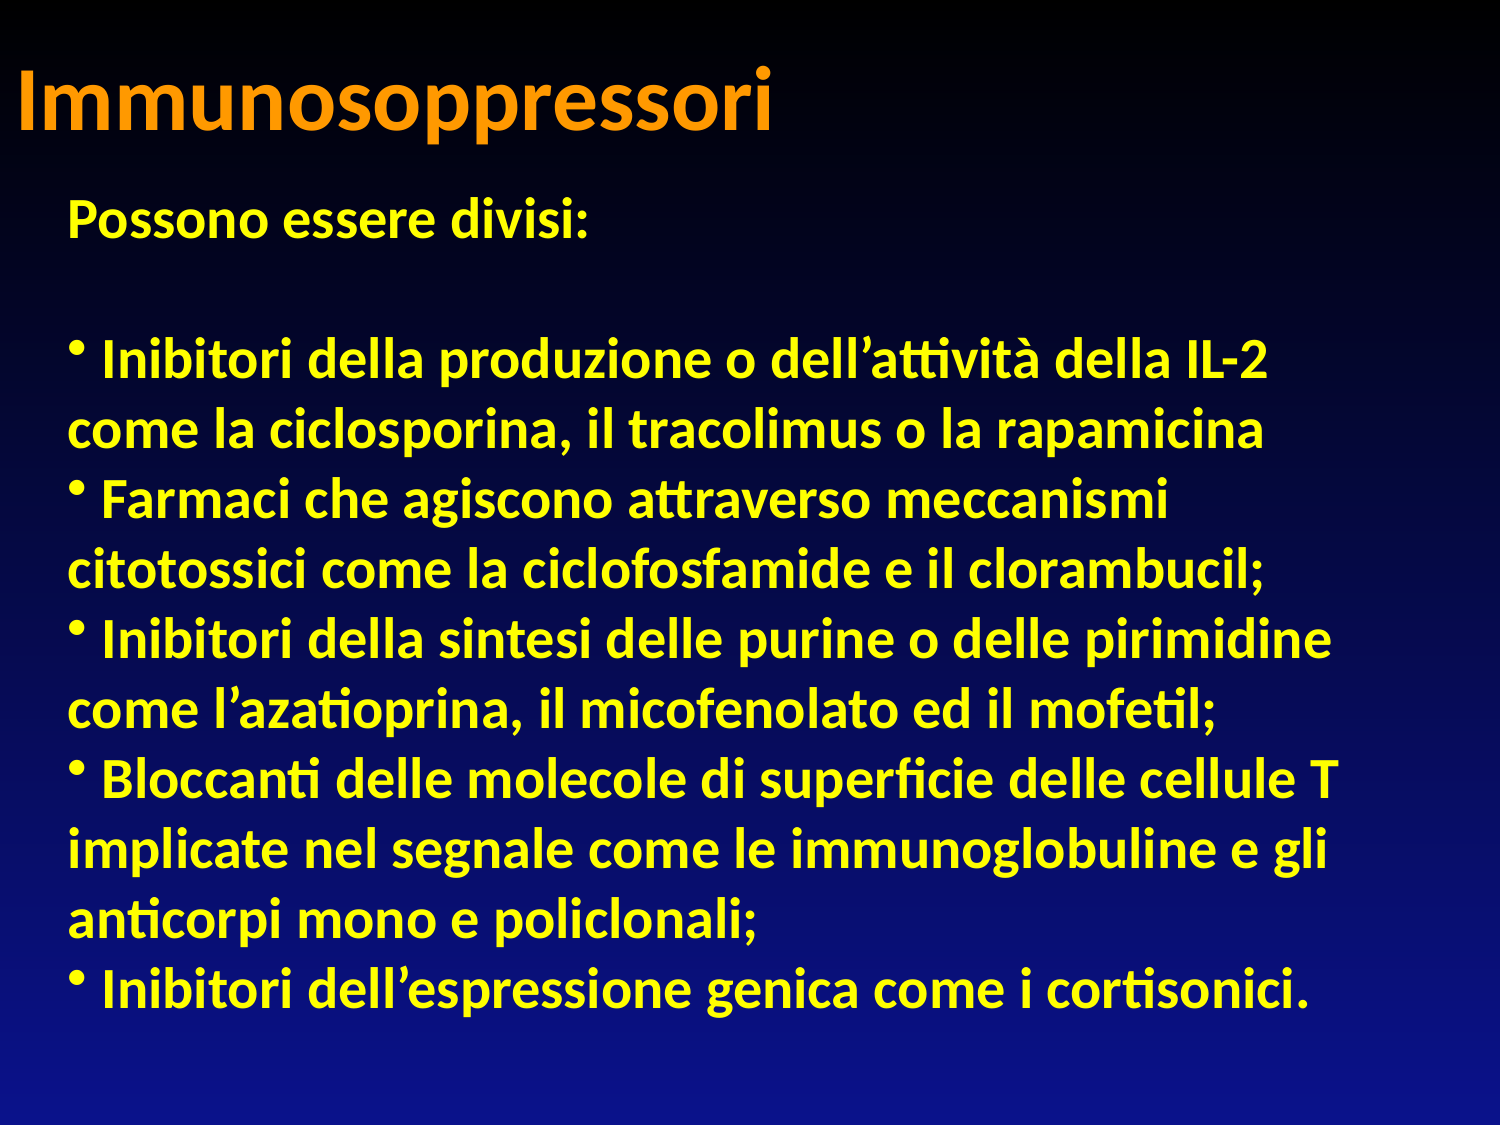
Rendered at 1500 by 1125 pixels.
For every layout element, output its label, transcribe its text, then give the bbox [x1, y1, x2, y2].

text_box Possono essere divisi: Inibitori della produzione o dell’attività della IL-2 come la ciclosporina, il tracolimus o la rapamicina Farmaci che agiscono attraverso meccanismi citotossici come la ciclofosfamide e il clorambucil; Inibitori della sintesi delle purine o delle pirimidine come l’azatioprina, il micofenolato ed il mofetil; Bloccanti delle molecole di superficie delle cellule T implicate nel segnale come le immunoglobuline e gli anticorpi mono e policlonali; Inibitori dell’espressione genica come i cortisonici. [53, 172, 1424, 1028]
title Immunosoppressori [0, 0, 1275, 188]
